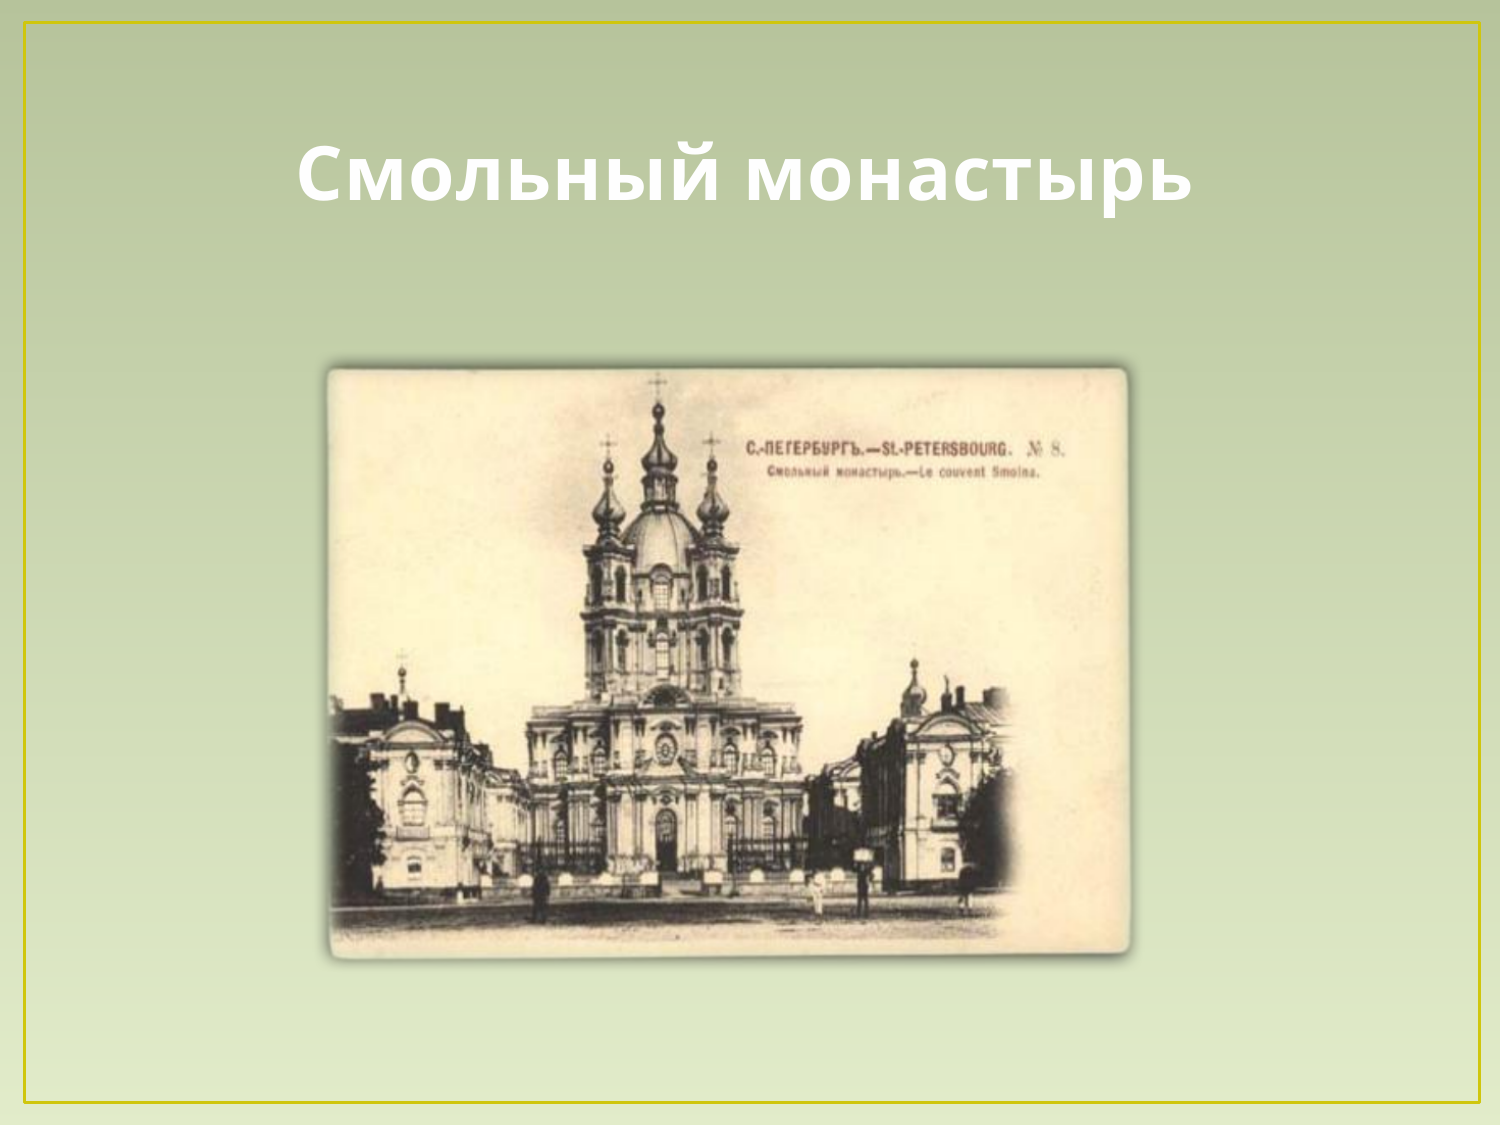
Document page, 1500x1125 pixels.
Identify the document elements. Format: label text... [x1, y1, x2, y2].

picture [312, 349, 1146, 974]
title Смольный монастырь [70, 35, 1421, 223]
